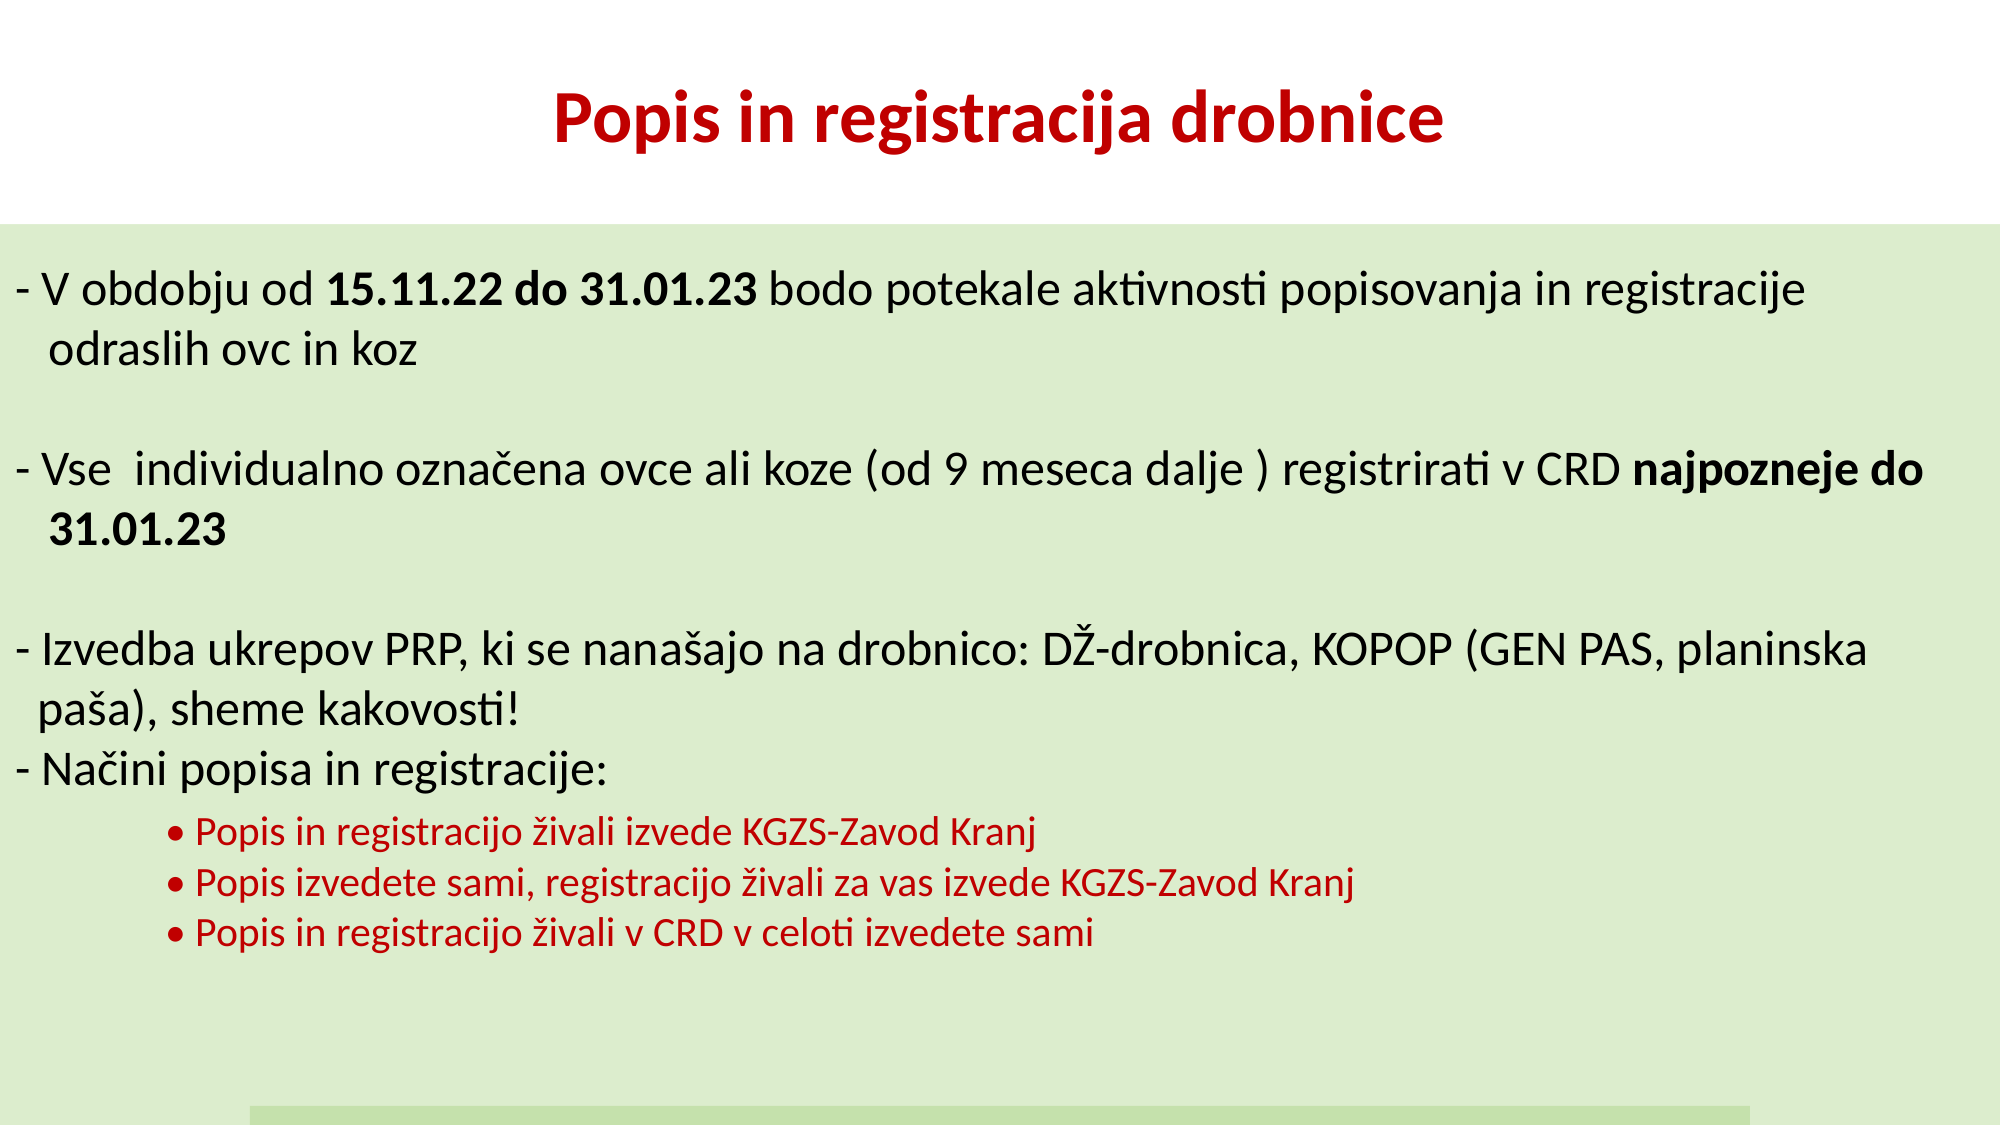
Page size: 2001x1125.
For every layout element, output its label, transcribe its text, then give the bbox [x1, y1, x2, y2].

text_box Popis in registracija drobnice [0, 0, 2000, 226]
text_box [248, 1106, 1752, 1125]
title - V obdobju od 15.11.22 do 31.01.23 bodo potekale aktivnosti popisovanja in registracije odraslih ovc in koz - Vse individualno označena ovce ali koze (od 9 meseca dalje ) registrirati v CRD najpozneje do 31.01.23 - Izvedba ukrepov PRP, ki se nanašajo na drobnico: DŽ-drobnica, KOPOP (GEN PAS, planinska paša), sheme kakovosti! - Načini popisa in registracije: • Popis in registracijo živali izvede KGZS-Zavod Kranj • Popis izvedete sami, registracijo živali za vas izvede KGZS-Zavod Kranj • Popis in registracijo živali v CRD v celoti izvedete sami [0, 224, 1962, 1106]
